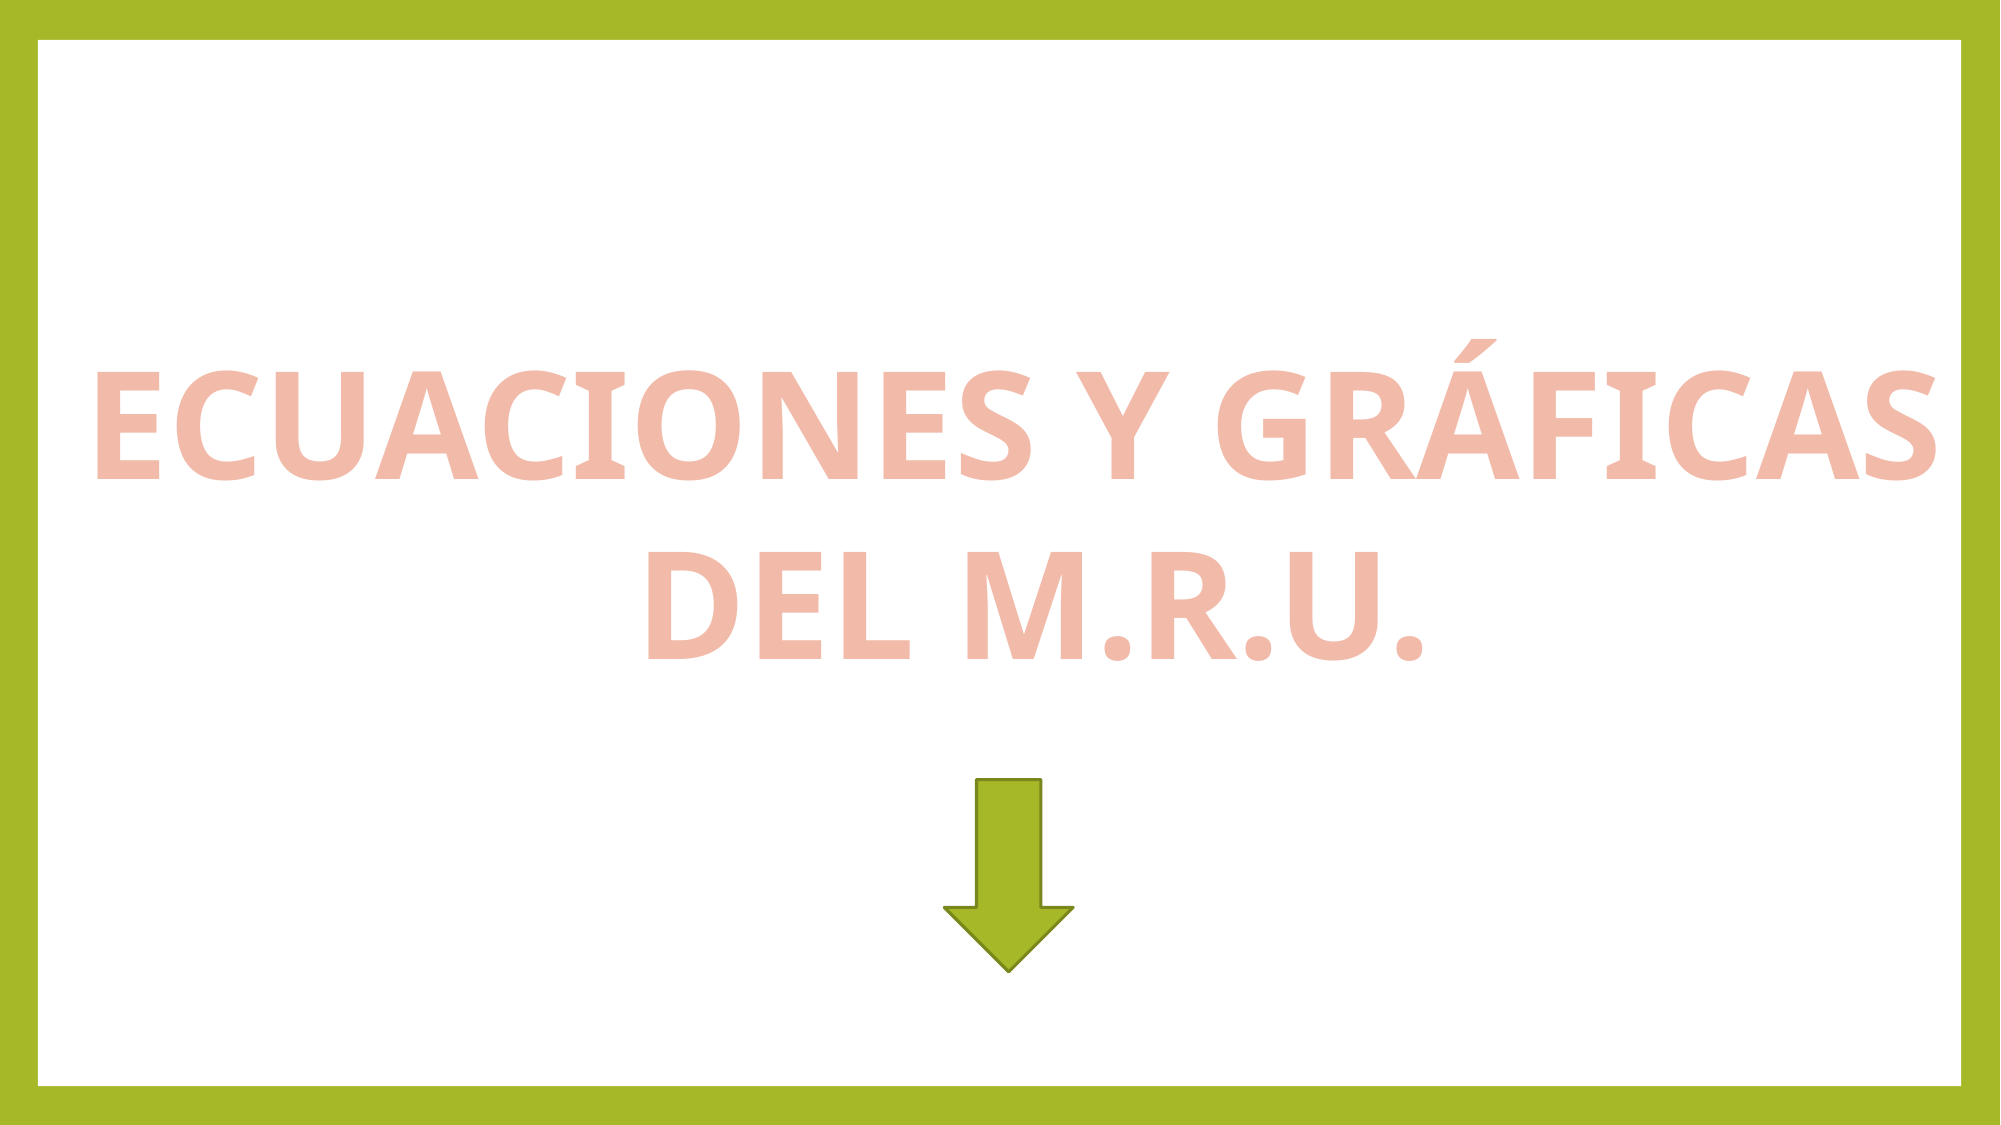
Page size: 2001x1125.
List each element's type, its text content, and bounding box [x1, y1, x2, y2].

text_box ECUACIONES Y GRÁFICAS DEL M.R.U. [69, 321, 1959, 697]
text_box [942, 778, 1075, 973]
